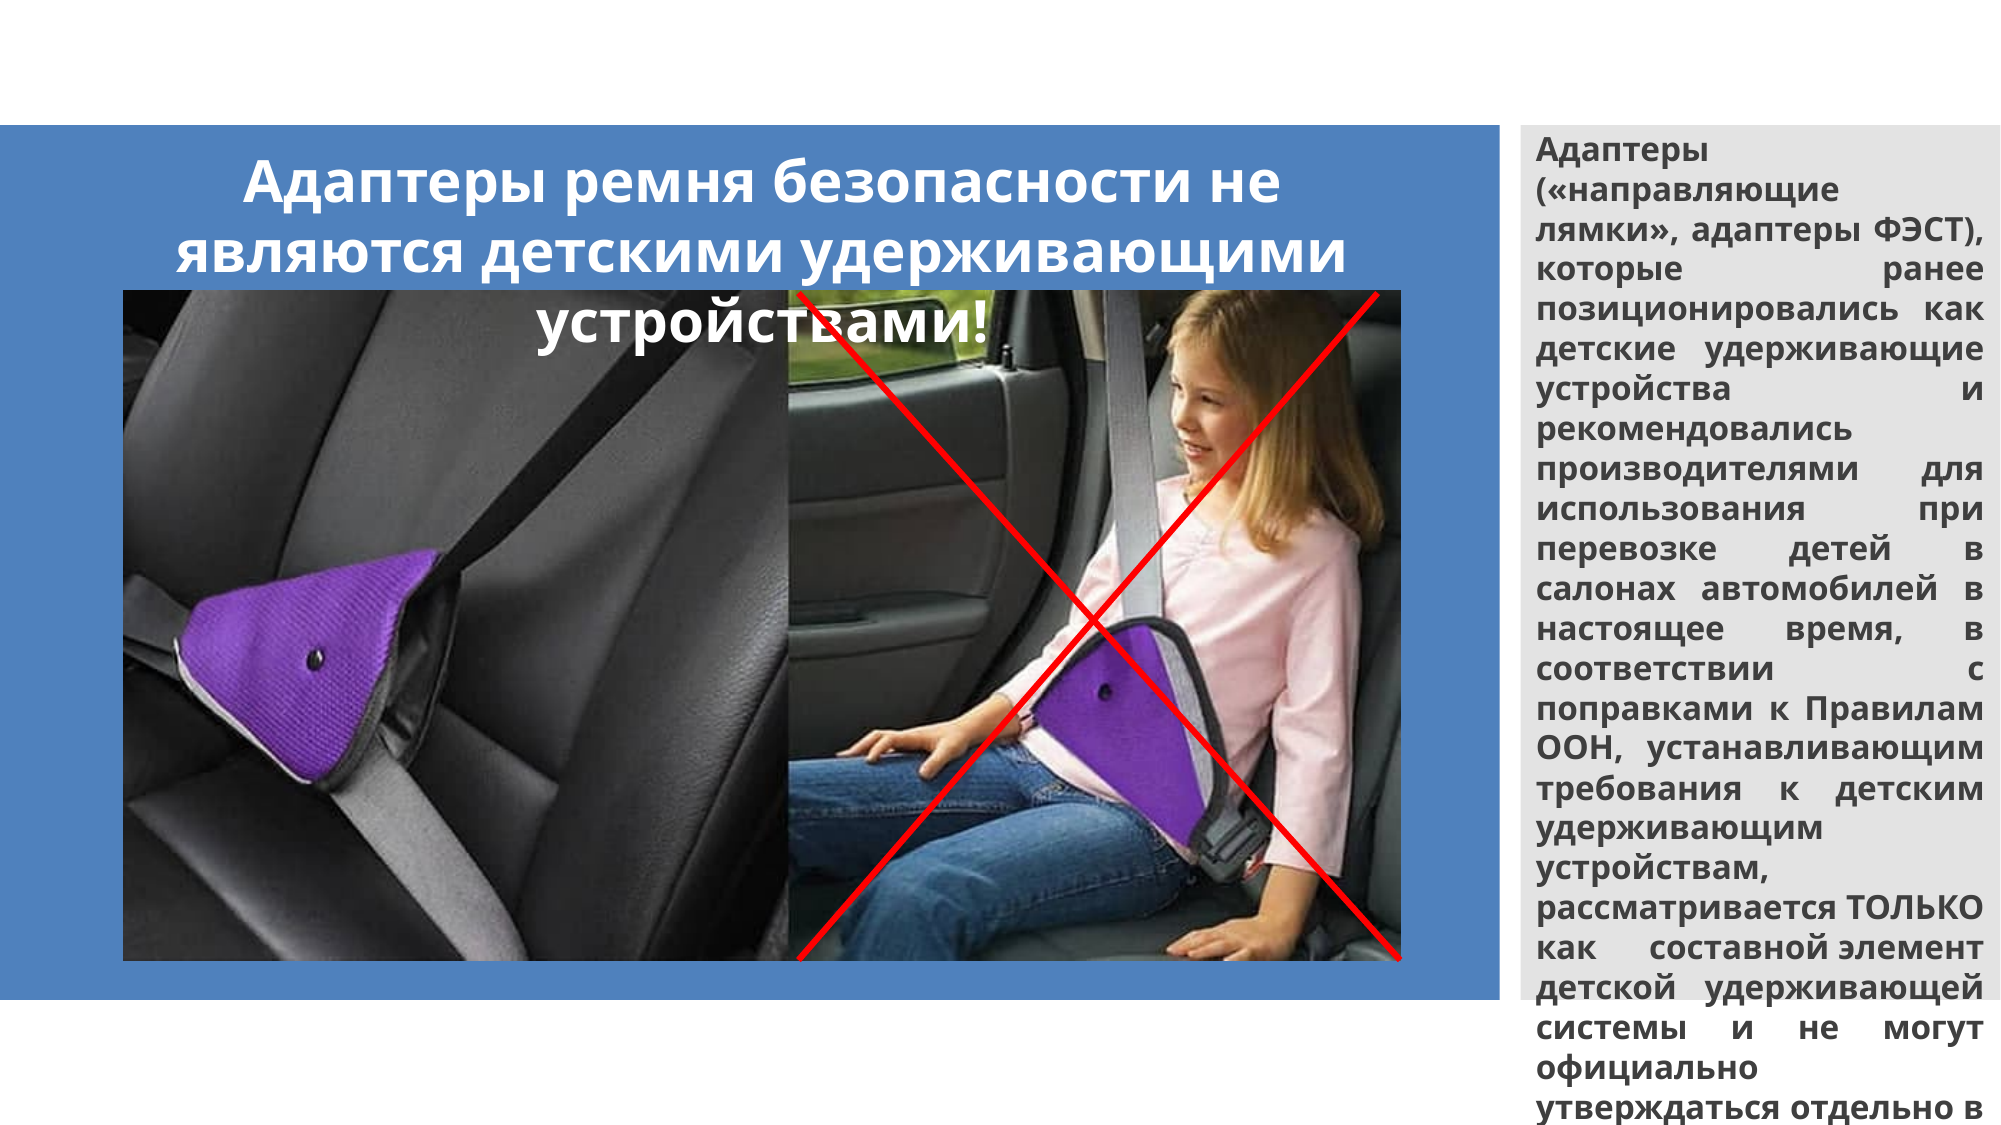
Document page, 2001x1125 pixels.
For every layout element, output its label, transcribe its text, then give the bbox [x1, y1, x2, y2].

picture [122, 290, 1401, 961]
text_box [1378, 292, 1401, 961]
text_box Адаптеры («направляющие лямки», адаптеры ФЭСТ), которые ранее позиционировались как детские удерживающие устройства и рекомендовались производителями для использования при перевозке детей в салонах автомобилей в настоящее время, в соответствии с поправками к Правилам ООН, устанавливающим требования к детским удерживающим устройствам, рассматривается ТОЛЬКО как составной элемент детской удерживающей системы и не могут официально утверждаться отдельно в качестве такой системы. [1520, 120, 2000, 1125]
text_box Адаптеры ремня безопасности не являются детскими удерживающими устройствами! [87, 136, 1438, 362]
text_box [798, 292, 1378, 961]
